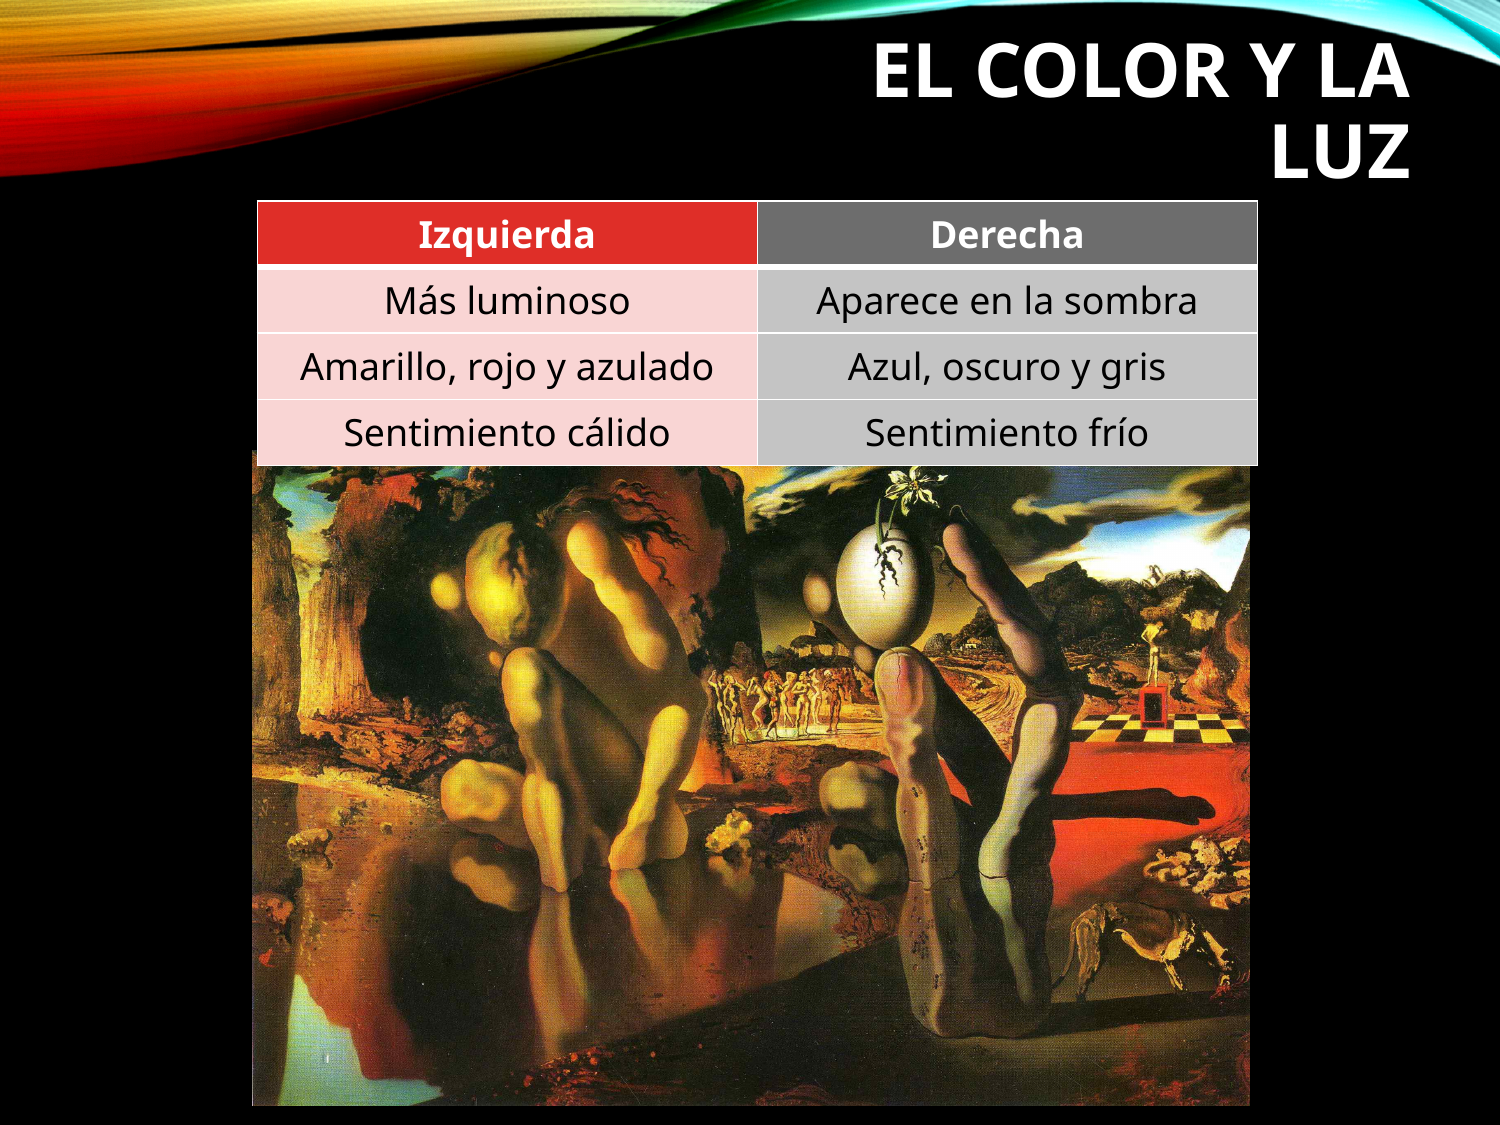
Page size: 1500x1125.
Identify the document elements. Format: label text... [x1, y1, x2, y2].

table_header Izquierda [258, 202, 757, 264]
table_cell Sentimiento cálido [258, 400, 757, 450]
table_cell Sentimiento frío [758, 400, 1257, 465]
table_cell Más luminoso [258, 270, 757, 332]
table_cell Aparece en la sombra [758, 270, 1257, 332]
table_header Derecha [758, 202, 1257, 264]
table_cell Azul, oscuro y gris [758, 334, 1257, 399]
picture [0, 0, 1500, 178]
title EL COLOR Y LA LUZ [719, 20, 1426, 208]
picture [252, 450, 1250, 1106]
table_cell Amarillo, rojo y azulado [258, 334, 757, 399]
